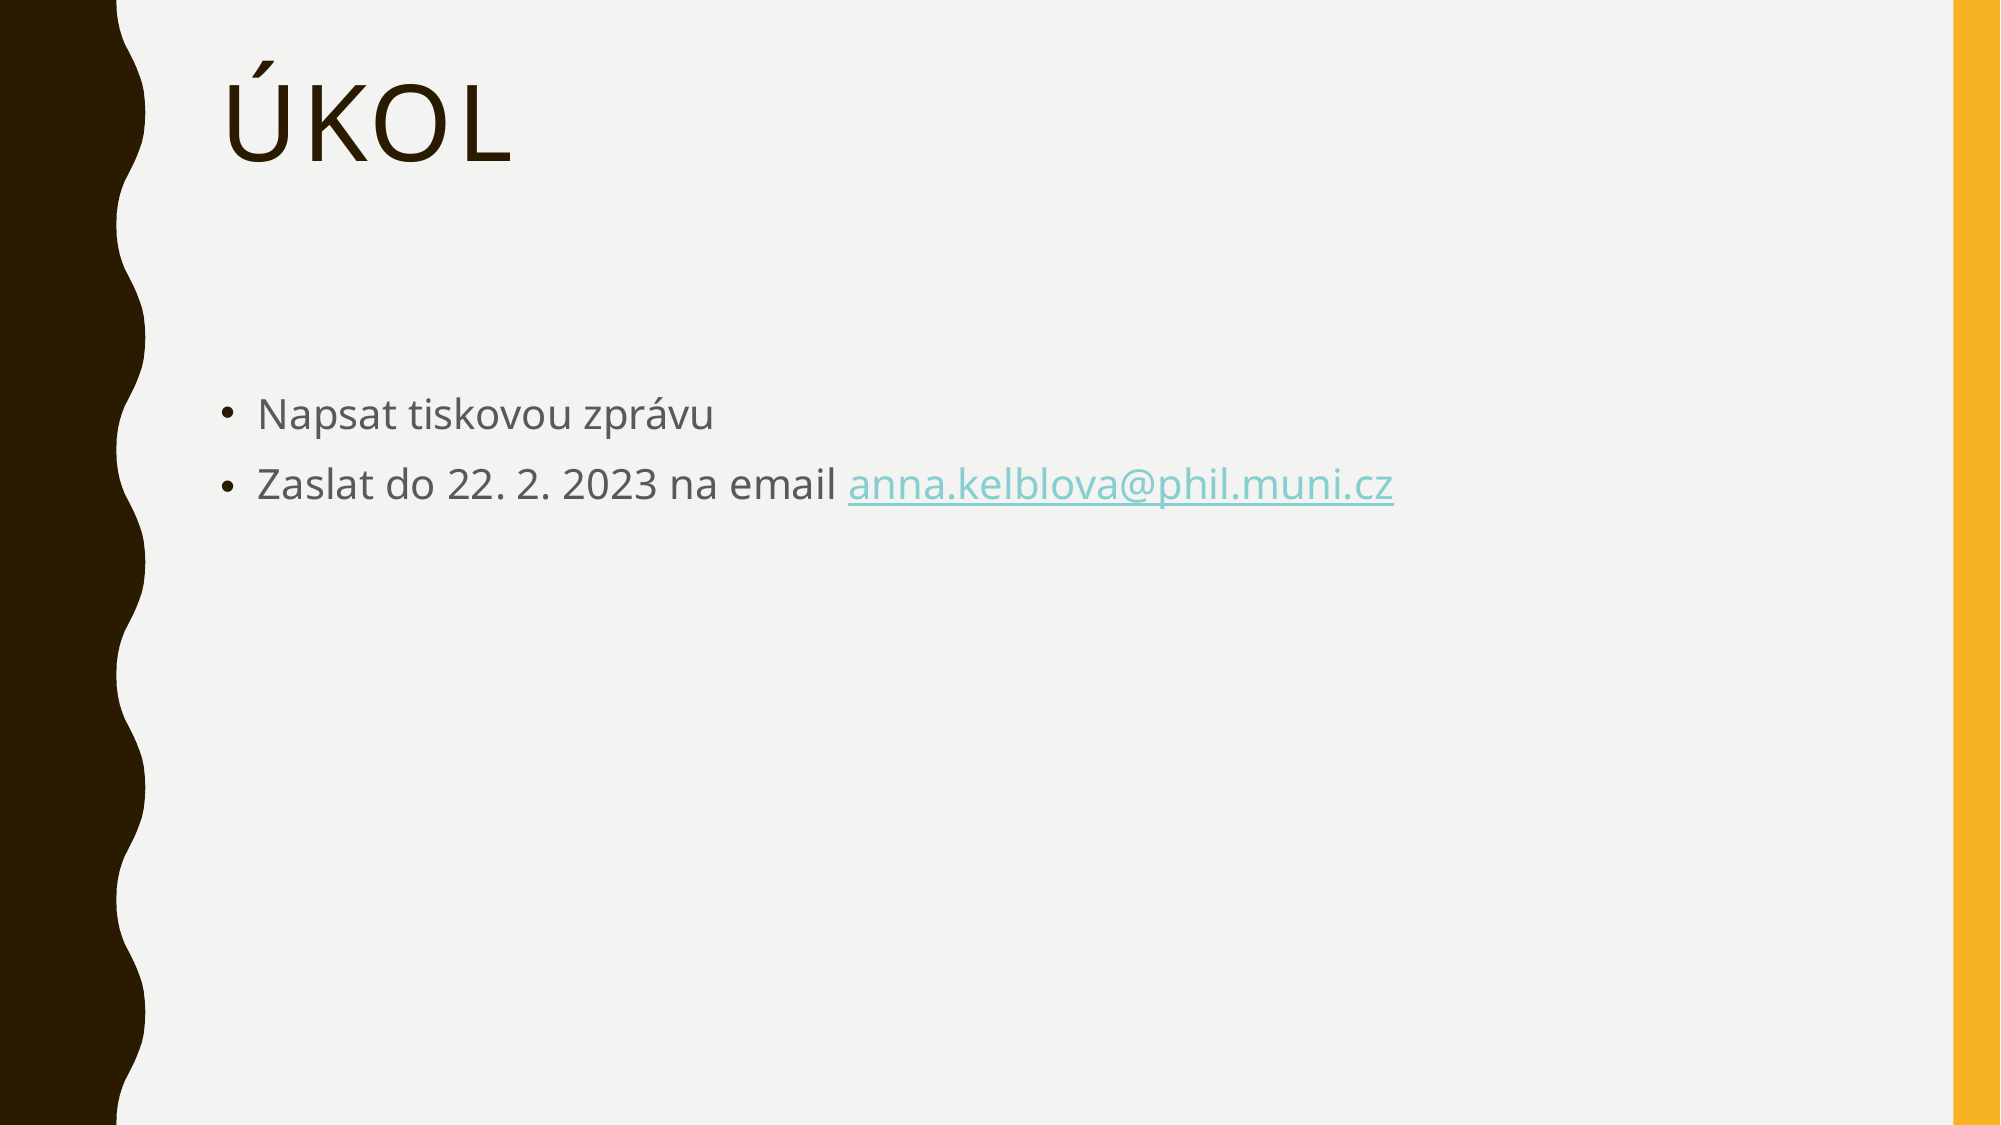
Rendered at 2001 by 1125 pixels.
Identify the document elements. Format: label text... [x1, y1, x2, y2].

title úkol [205, 62, 1875, 308]
list Napsat tiskovou zprávu Zaslat do 22. 2. 2023 na email anna.kelblova@phil.muni.cz [205, 375, 1875, 965]
